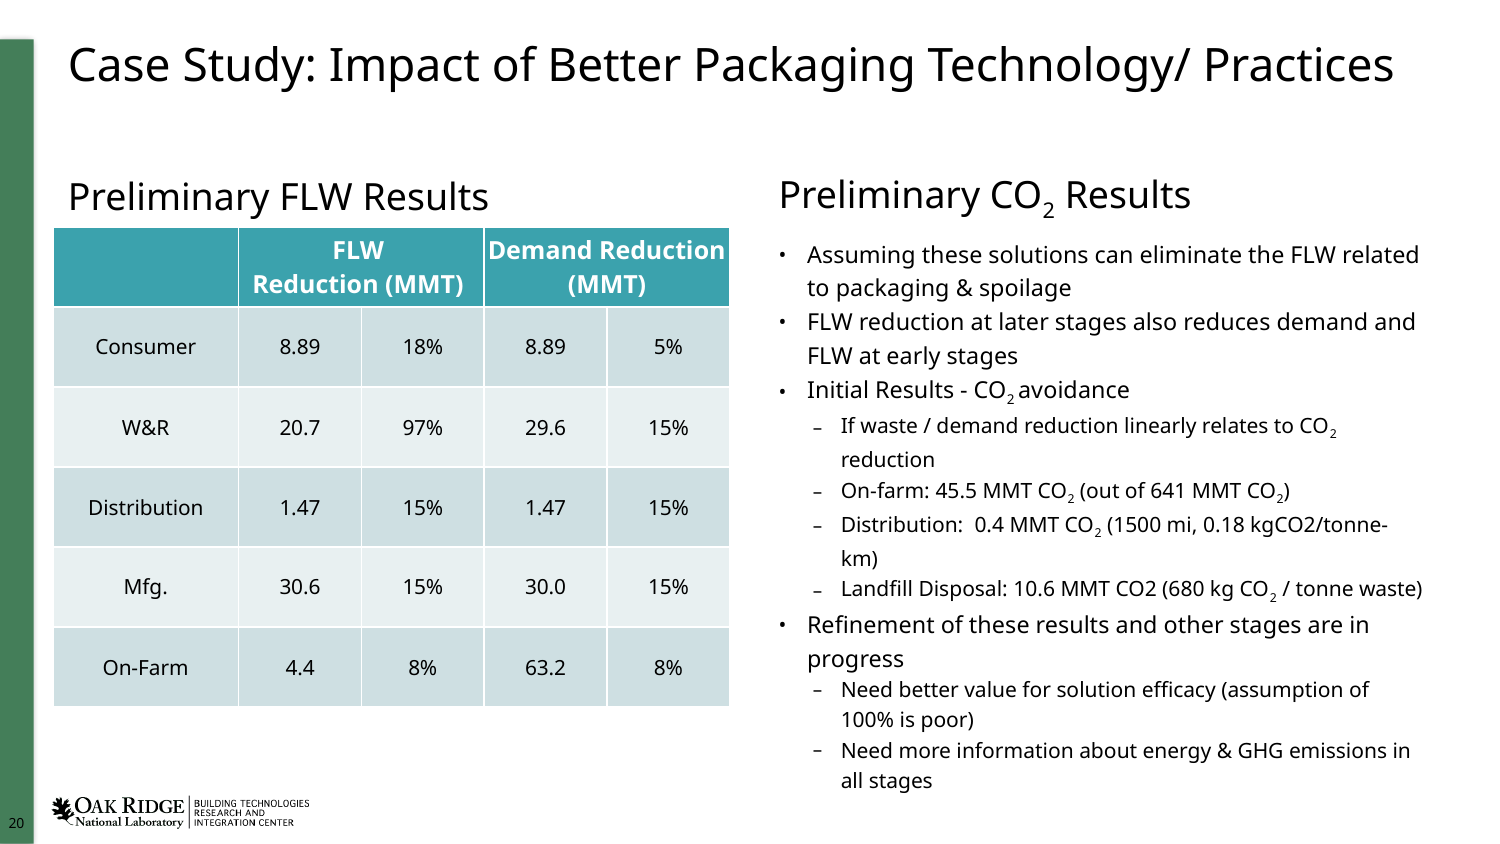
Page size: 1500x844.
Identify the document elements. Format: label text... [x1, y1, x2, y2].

table_header FLW Reduction (MMT) [239, 228, 483, 306]
table_cell 30.6 [239, 548, 361, 626]
table_cell 4.4 [239, 628, 361, 706]
table_cell 18% [362, 308, 483, 386]
table_cell 15% [608, 468, 729, 546]
list Assuming these solutions can eliminate the FLW related to packaging & spoilage FLW reduction at later stages also reduces demand and FLW at early stages Initial Results - CO2 avoidance If waste / demand reduction linearly relates to CO2 reduction On-farm: 45.5 MMT CO2 (out of 641 MMT CO2) Distribution: 0.4 MMT CO2 (1500 mi, 0.18 kgCO2/tonne-km) Landfill Disposal: 10.6 MMT CO2 (680 kg CO2 / tonne waste) Refinement of these results and other stages are in progress Need better value for solution efficacy (assumption of 100% is poor) Need more information about energy & GHG emissions in all stages [763, 226, 1441, 830]
list Preliminary FLW Results [52, 124, 731, 226]
table_cell W&R [54, 388, 238, 466]
title Case Study: Impact of Better Packaging Technology/ Practices [52, 33, 1469, 104]
table_cell 15% [608, 388, 729, 466]
list Preliminary CO2 Results [763, 124, 1441, 226]
table_cell 15% [362, 468, 483, 546]
table_header [54, 228, 238, 306]
table_cell 8% [608, 628, 729, 706]
table_header Demand Reduction (MMT) [485, 228, 729, 306]
table_cell 8.89 [239, 308, 361, 386]
table_cell 8.89 [485, 308, 606, 386]
table_cell 20.7 [239, 388, 361, 466]
table_cell On-Farm [54, 628, 238, 706]
table_cell 63.2 [485, 628, 606, 706]
table_cell 8% [362, 628, 483, 706]
table_cell 1.47 [485, 468, 606, 546]
table_cell 15% [608, 548, 729, 626]
table_cell 15% [362, 548, 483, 626]
table_cell Distribution [54, 468, 238, 546]
table_cell 30.0 [485, 548, 606, 626]
table_cell 1.47 [239, 468, 361, 546]
table_cell Consumer [54, 308, 238, 386]
table_cell 29.6 [485, 388, 606, 466]
picture [49, 793, 311, 831]
table_cell 5% [608, 308, 729, 386]
table_cell Mfg. [54, 548, 238, 626]
table_cell 97% [362, 388, 483, 466]
